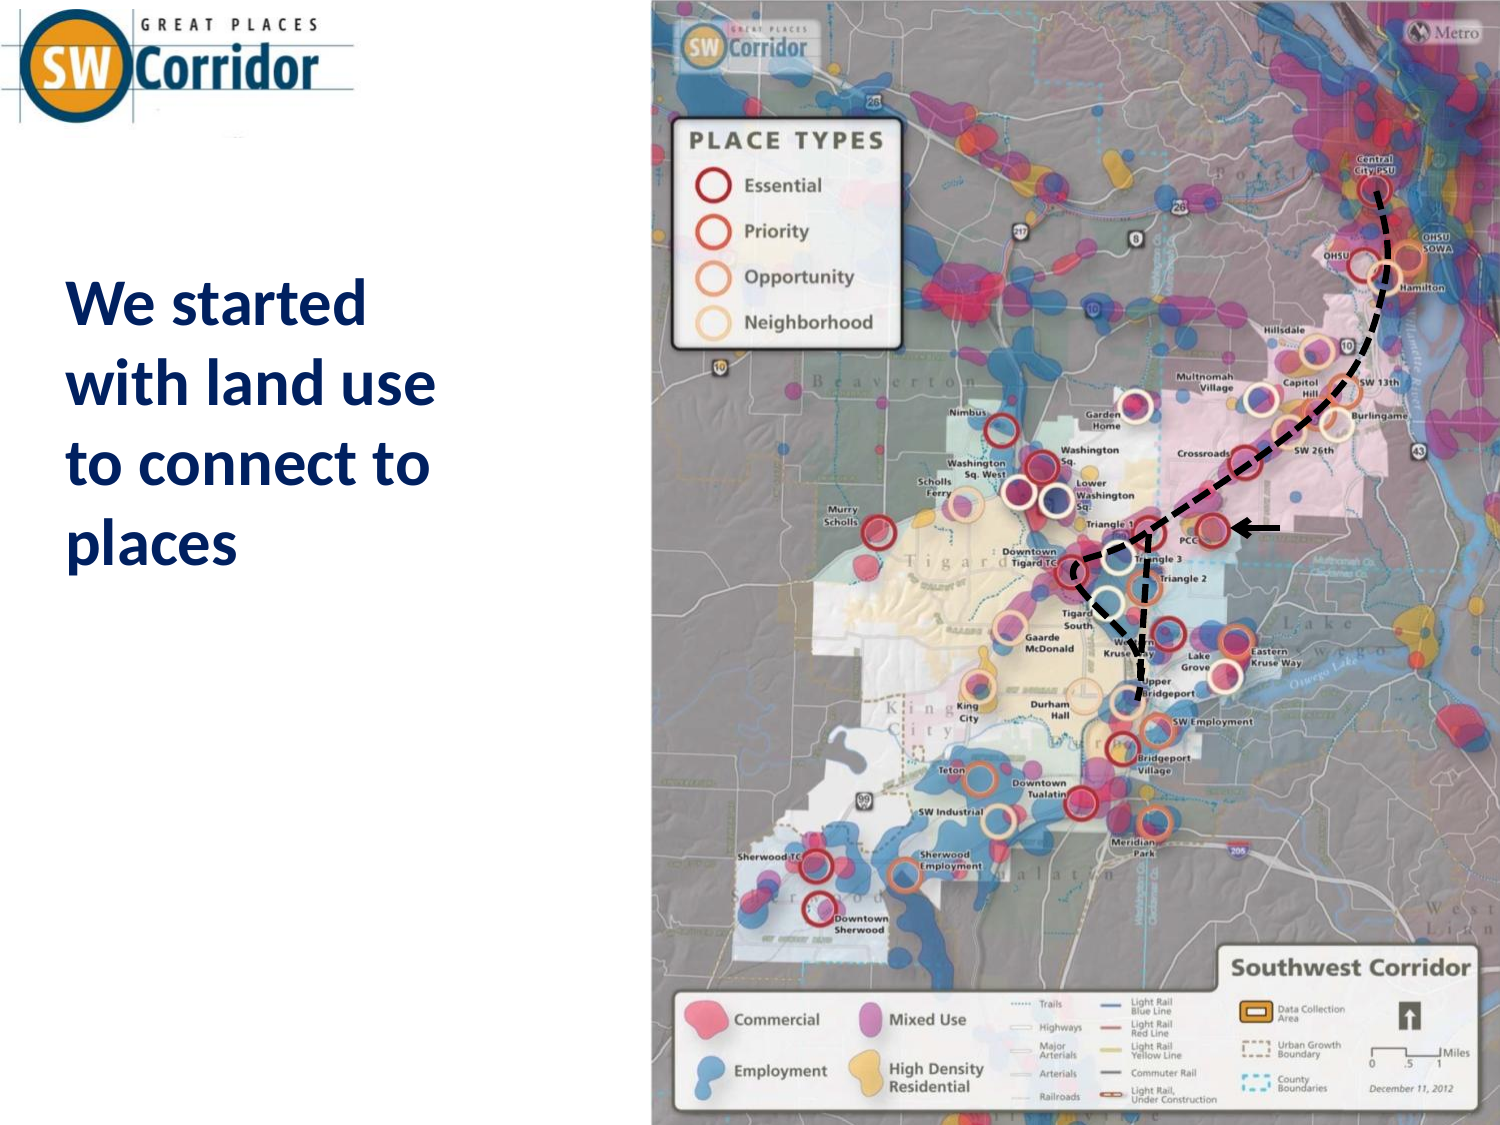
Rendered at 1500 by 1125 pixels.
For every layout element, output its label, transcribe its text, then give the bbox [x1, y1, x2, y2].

text_box We started with land use to connect to places [49, 262, 488, 575]
picture [649, 0, 1500, 1125]
picture [0, 9, 374, 138]
